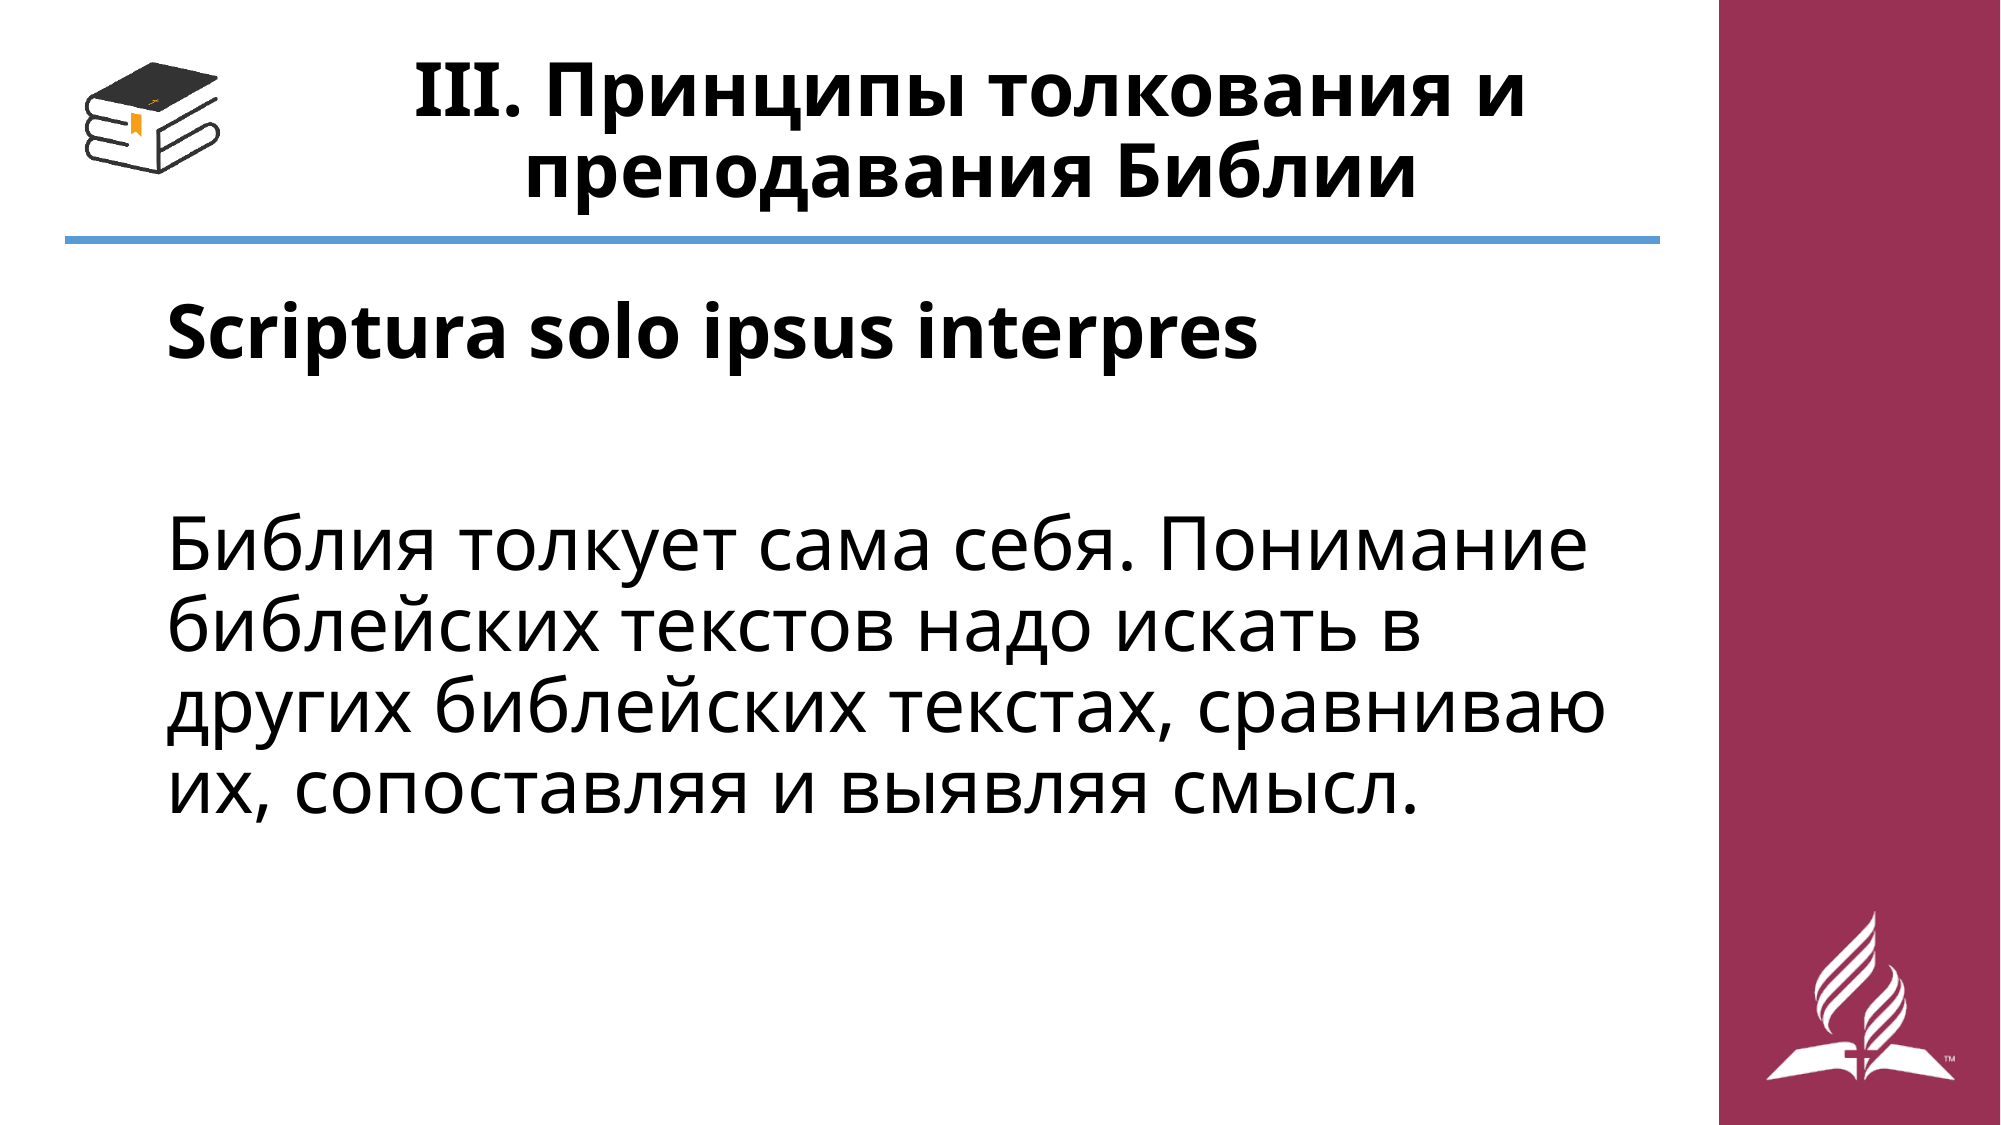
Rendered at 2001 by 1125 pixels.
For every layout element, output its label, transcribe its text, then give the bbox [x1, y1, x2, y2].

picture [71, 38, 231, 199]
picture [1719, 0, 2001, 1125]
list Scriptura solo ipsus interpres Библия толкует сама себя. Понимание библейских текстов надо искать в других библейских текстах, сравниваю их, сопоставляя и выявляя смысл. [83, 285, 1648, 1027]
text_box III. Принципы толкования и преподавания Библии [284, 26, 1660, 239]
